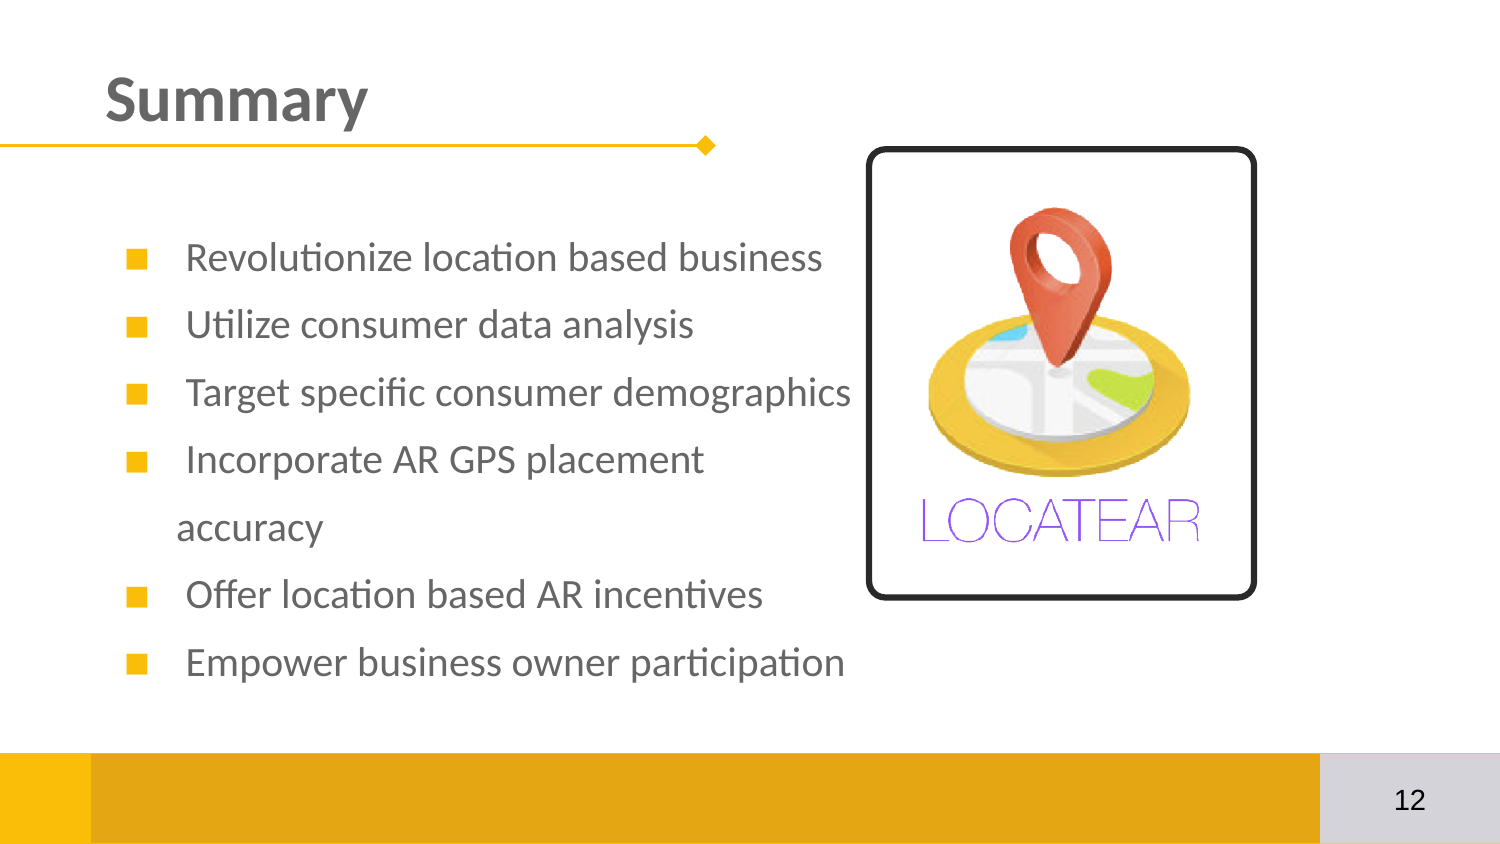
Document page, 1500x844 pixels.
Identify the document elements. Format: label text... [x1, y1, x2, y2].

picture [868, 149, 1255, 598]
title Summary [90, 59, 704, 150]
slide_number 12 [1320, 753, 1500, 844]
list Revolutionize location based business Utilize consumer data analysis Target specific consumer demographics Incorporate AR GPS placement accuracy Offer location based AR incentives Empower business owner participation [90, 196, 870, 681]
